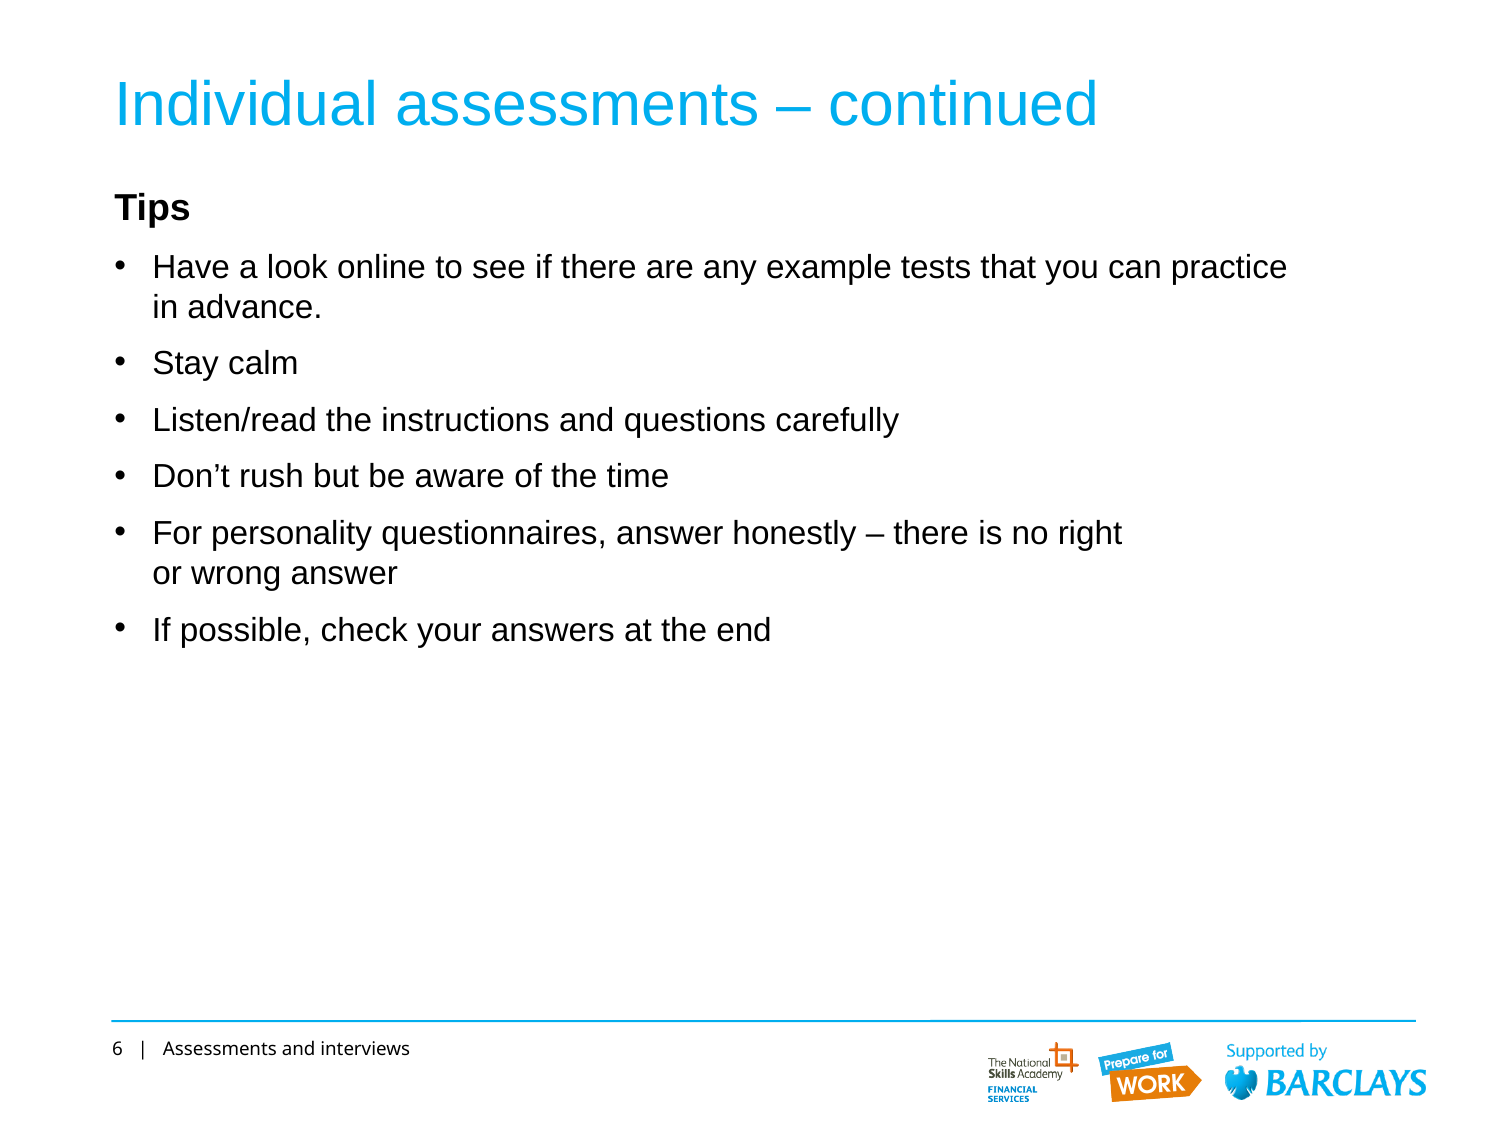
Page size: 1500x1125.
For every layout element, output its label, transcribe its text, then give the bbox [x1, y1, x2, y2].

picture [1417, 1073, 1426, 1084]
picture [1225, 1043, 1426, 1100]
list Tips Have a look online to see if there are any example tests that you can practice in advance. Stay calm Listen/read the instructions and questions carefully Don’t rush but be aware of the time For personality questionnaires, answer honestly – there is no right or wrong answer If possible, check your answers at the end [114, 183, 1424, 810]
title Individual assessments – continued [114, 62, 1438, 139]
text_box [292, 529, 323, 596]
picture [988, 1042, 1079, 1102]
picture [1098, 1042, 1202, 1102]
footer 6 | Assessments and interviews [111, 1035, 588, 1060]
picture [1225, 1077, 1237, 1100]
